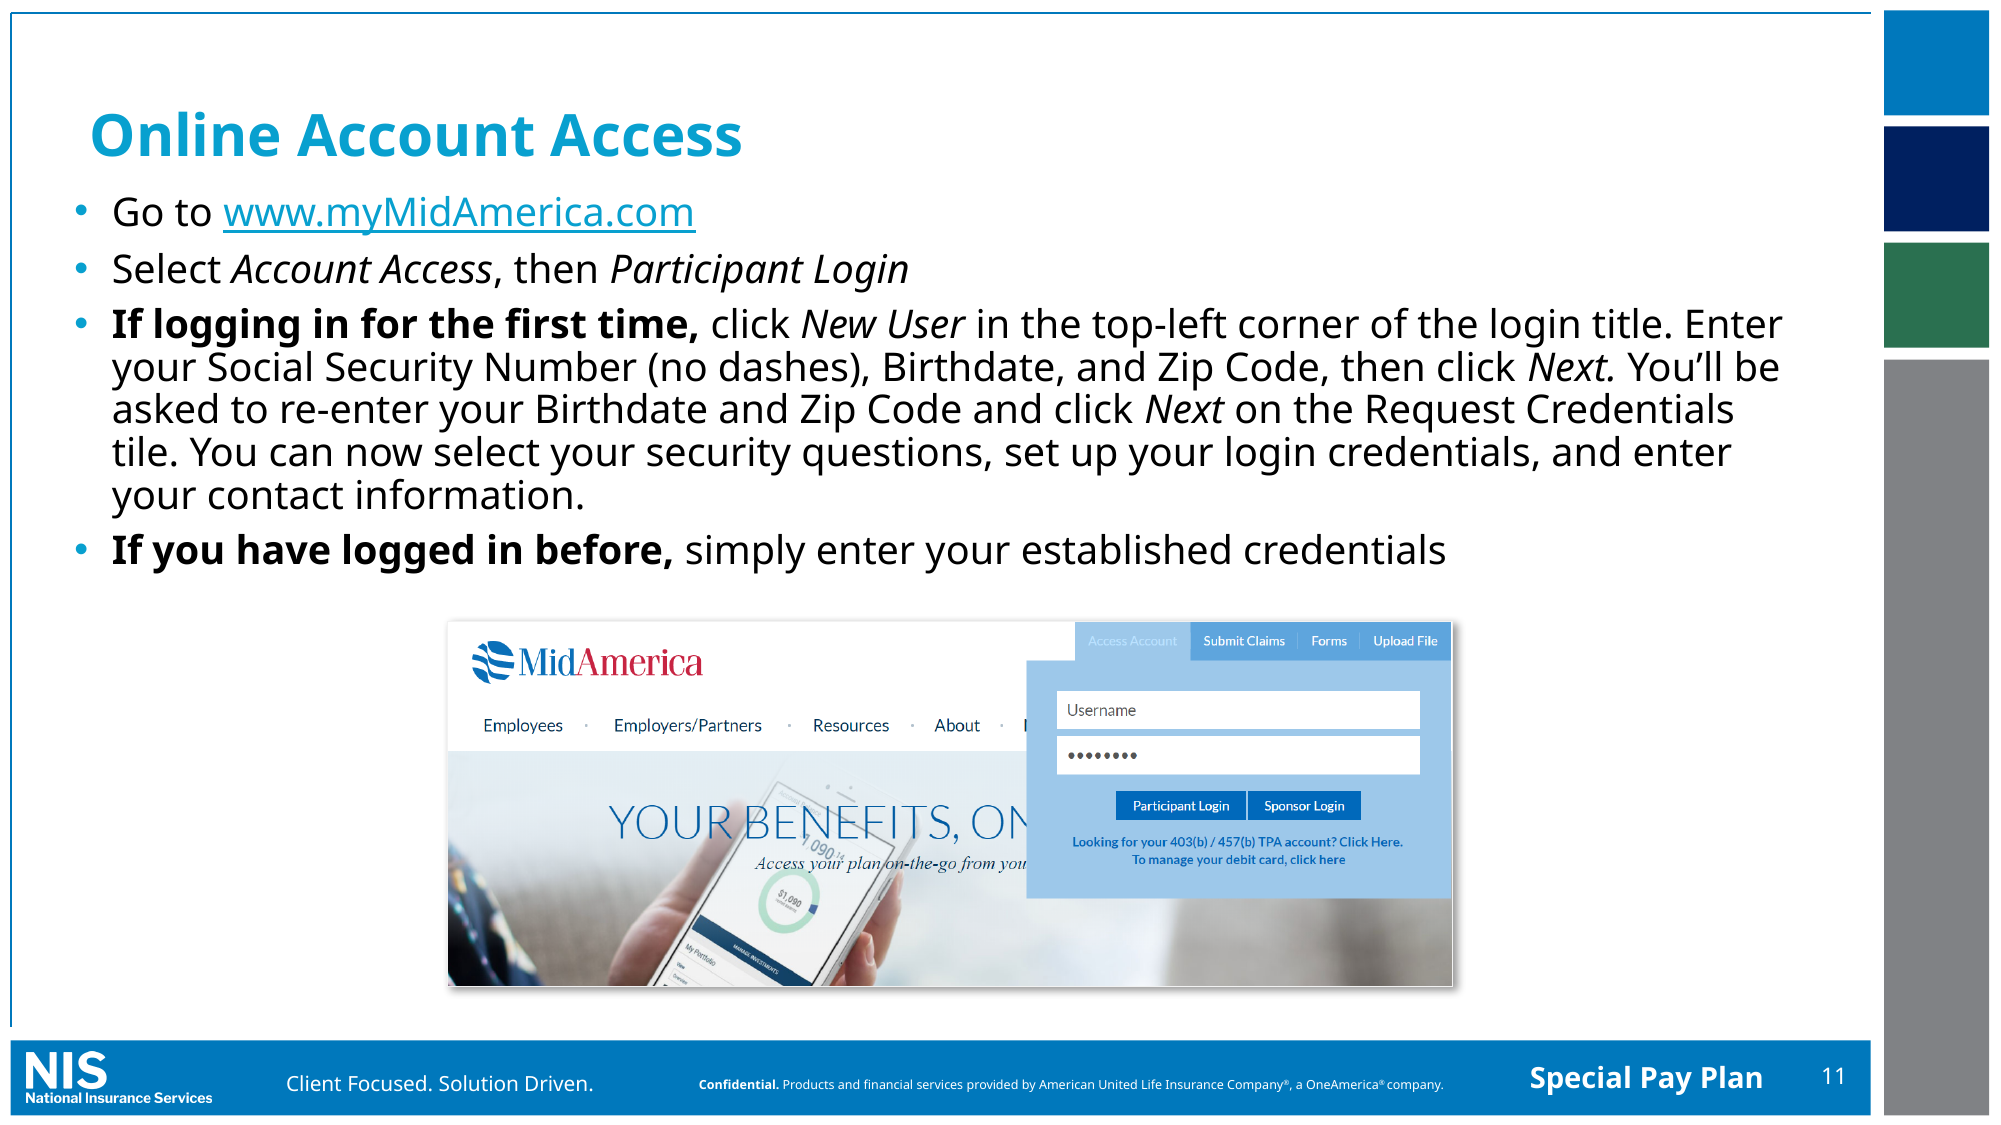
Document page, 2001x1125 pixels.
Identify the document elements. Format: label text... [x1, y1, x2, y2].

picture [26, 1051, 212, 1103]
text_box Go to www.myMidAmerica.com Select Account Access, then Participant Login If logging in for the first time, click New User in the top-left corner of the login title. Enter your Social Security Number (no dashes), Birthdate, and Zip Code, then click Next. You’ll be asked to re-enter your Birthdate and Zip Code and click Next on the Request Credentials tile. You can now select your security questions, set up your login credentials, and enter your contact information. If you have logged in before, simply enter your established credentials [59, 180, 1828, 609]
text_box 11 [1771, 1047, 1863, 1108]
title Online Account Access [75, 75, 1800, 177]
picture [447, 620, 1453, 987]
